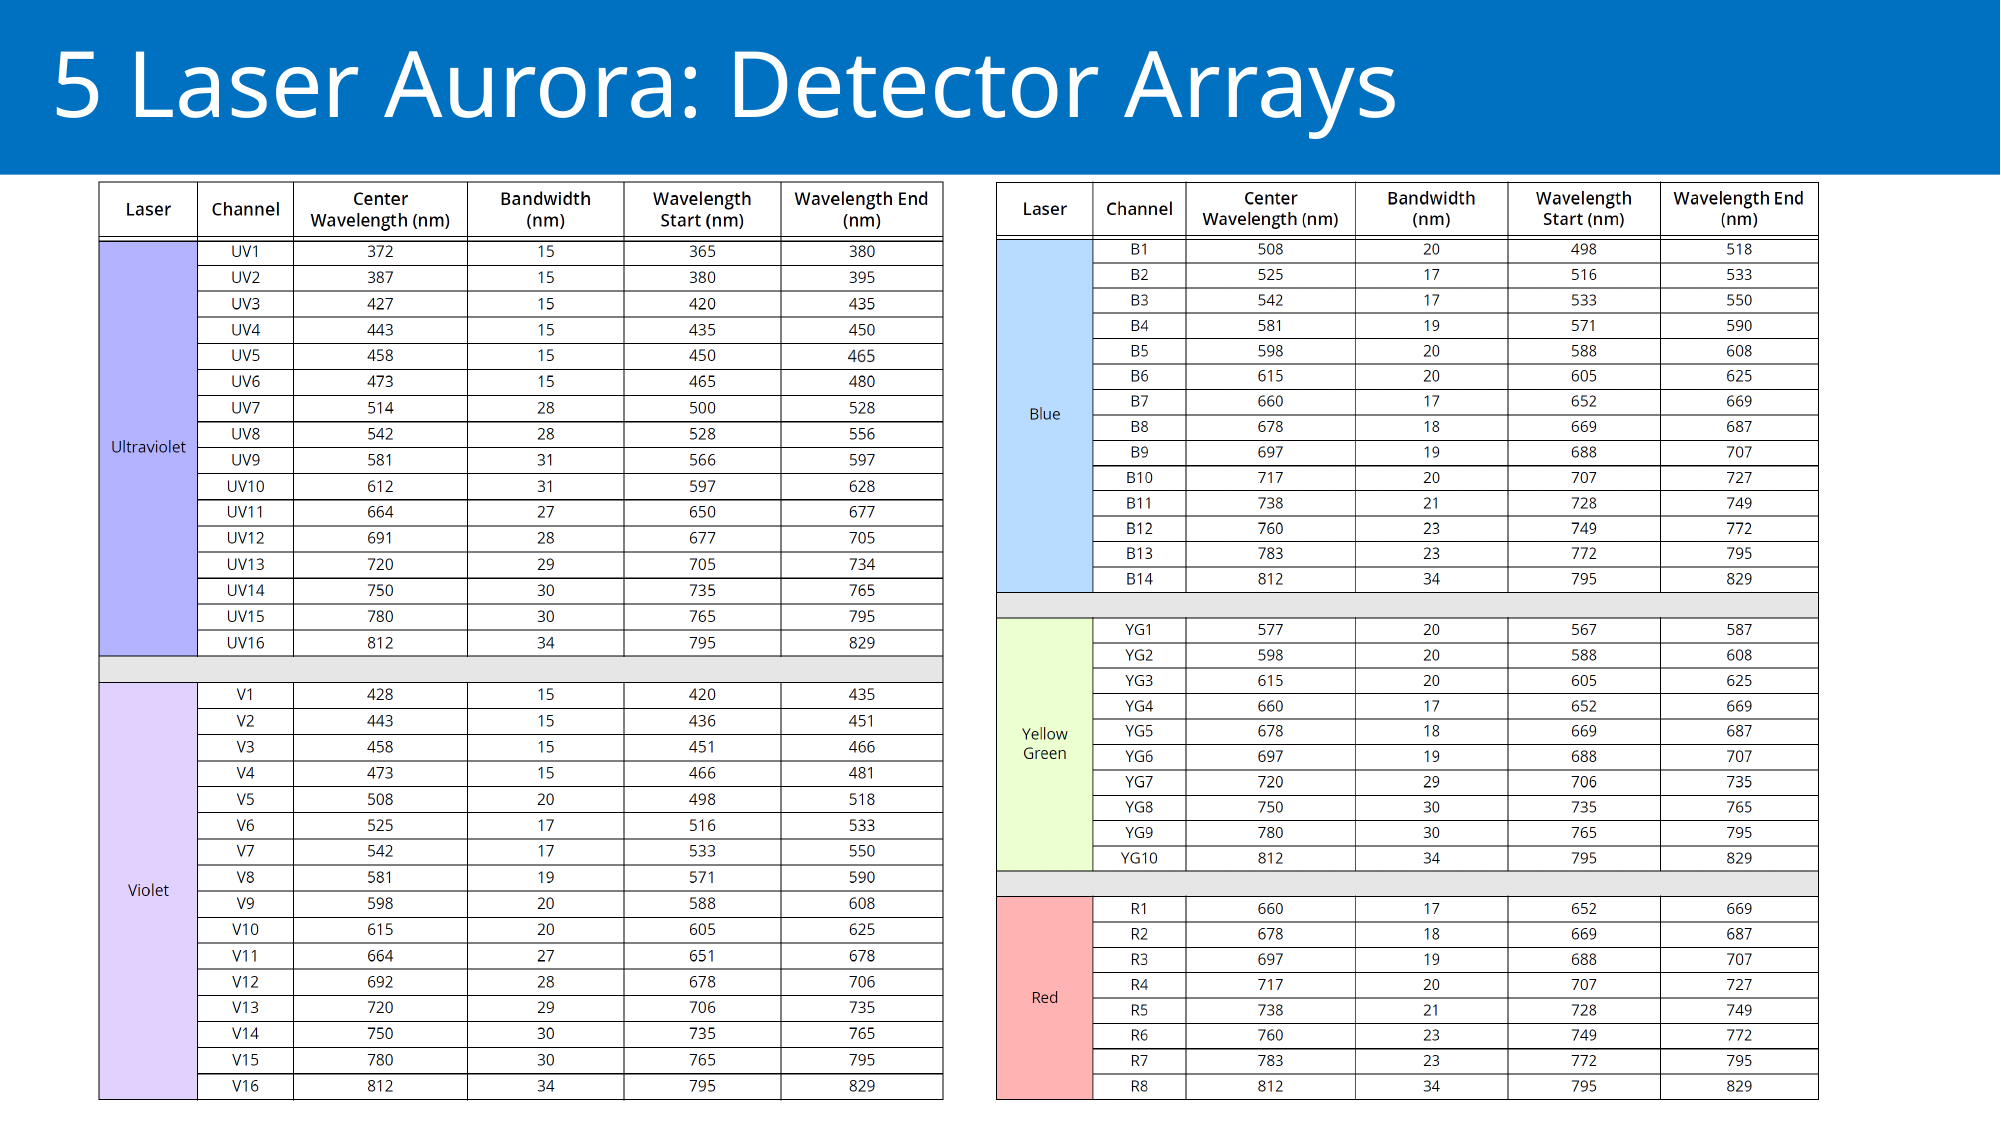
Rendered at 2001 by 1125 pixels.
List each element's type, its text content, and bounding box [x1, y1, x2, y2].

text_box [88, 174, 1827, 1107]
title 5 Laser Aurora: Detector Arrays [0, 0, 2000, 175]
